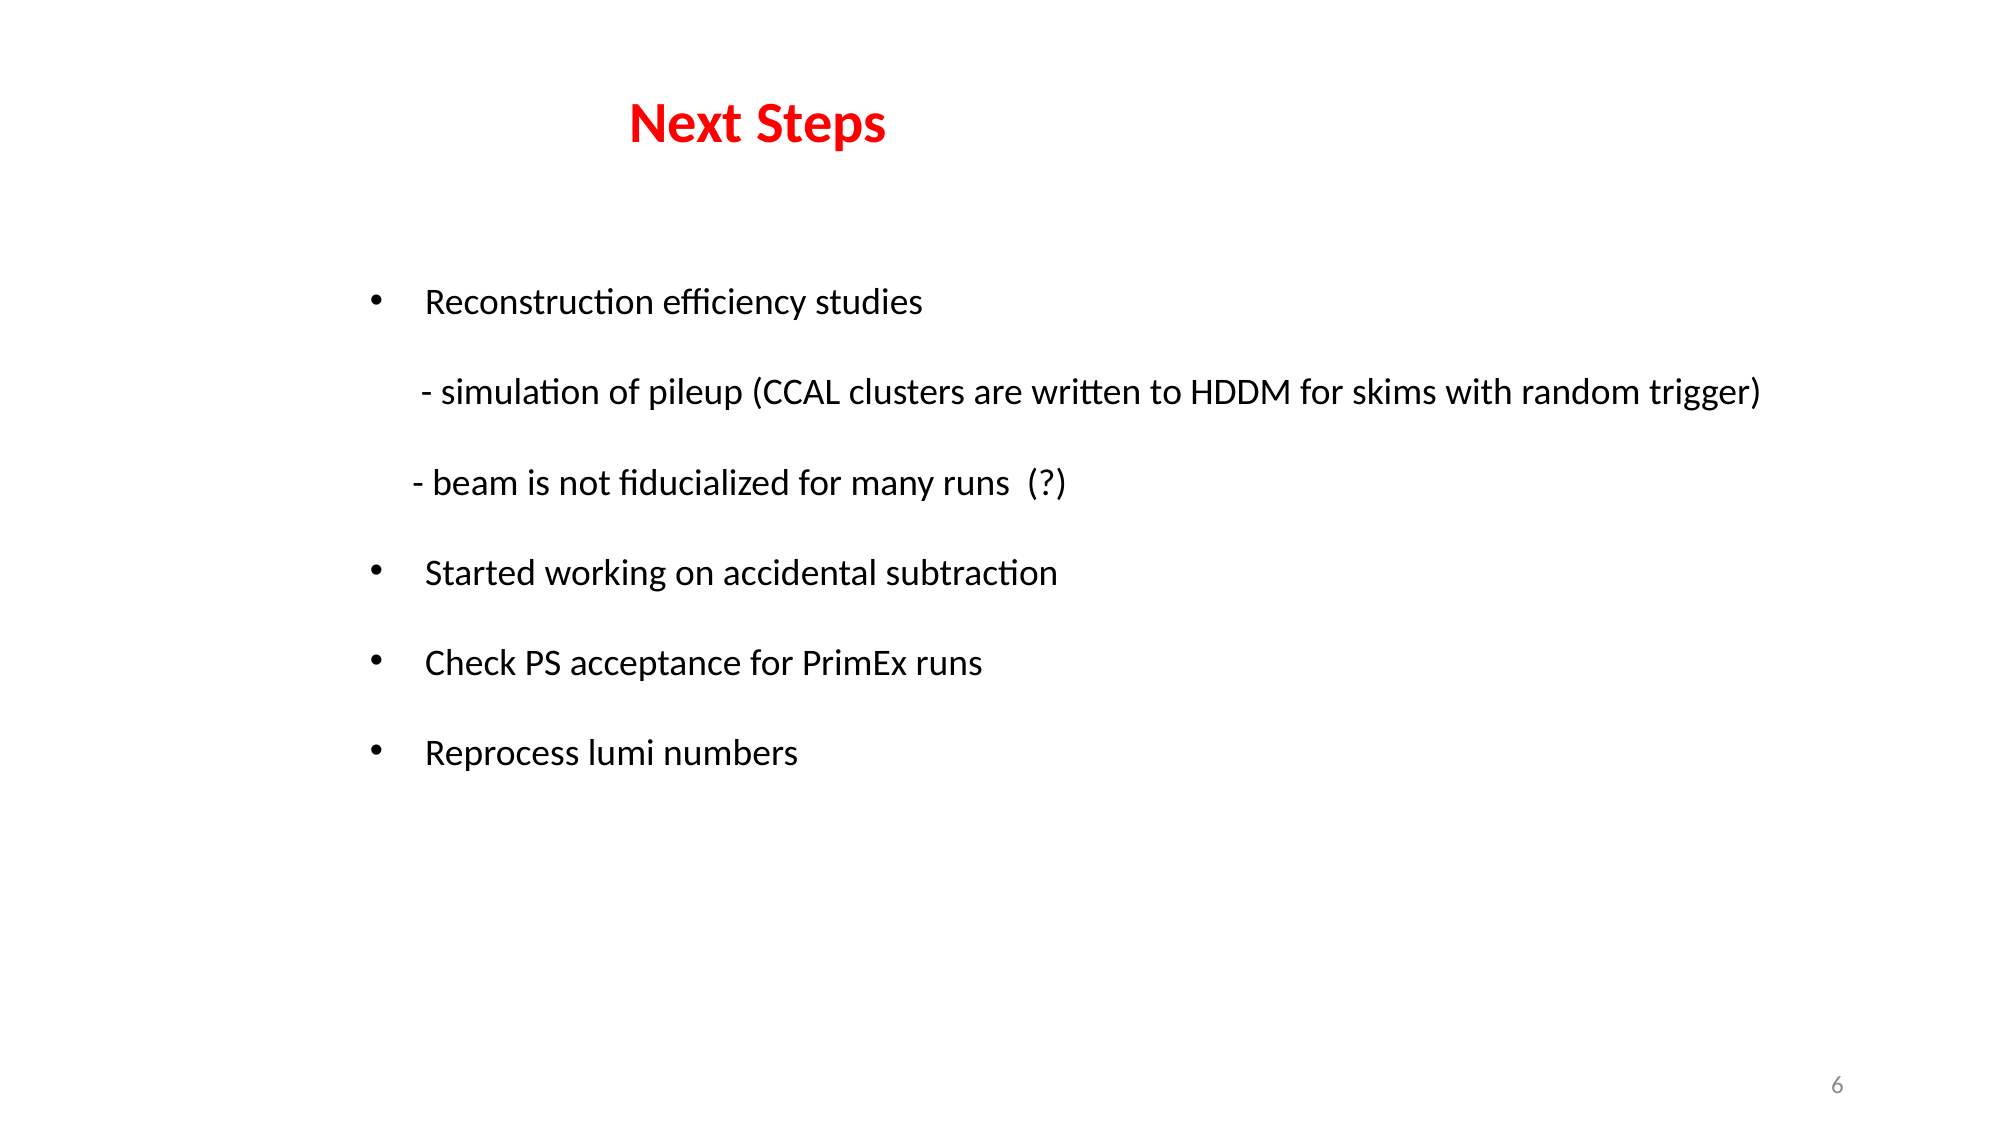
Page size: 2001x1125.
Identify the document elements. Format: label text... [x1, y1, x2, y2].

text_box Reconstruction efficiency studies - simulation of pileup (CCAL clusters are written to HDDM for skims with random trigger) - beam is not fiducialized for many runs (?) Started working on accidental subtraction Check PS acceptance for PrimEx runs Reprocess lumi numbers [354, 270, 1778, 1005]
slide_number 6 [1408, 1053, 1859, 1114]
text_box Next Steps [614, 77, 1751, 162]
